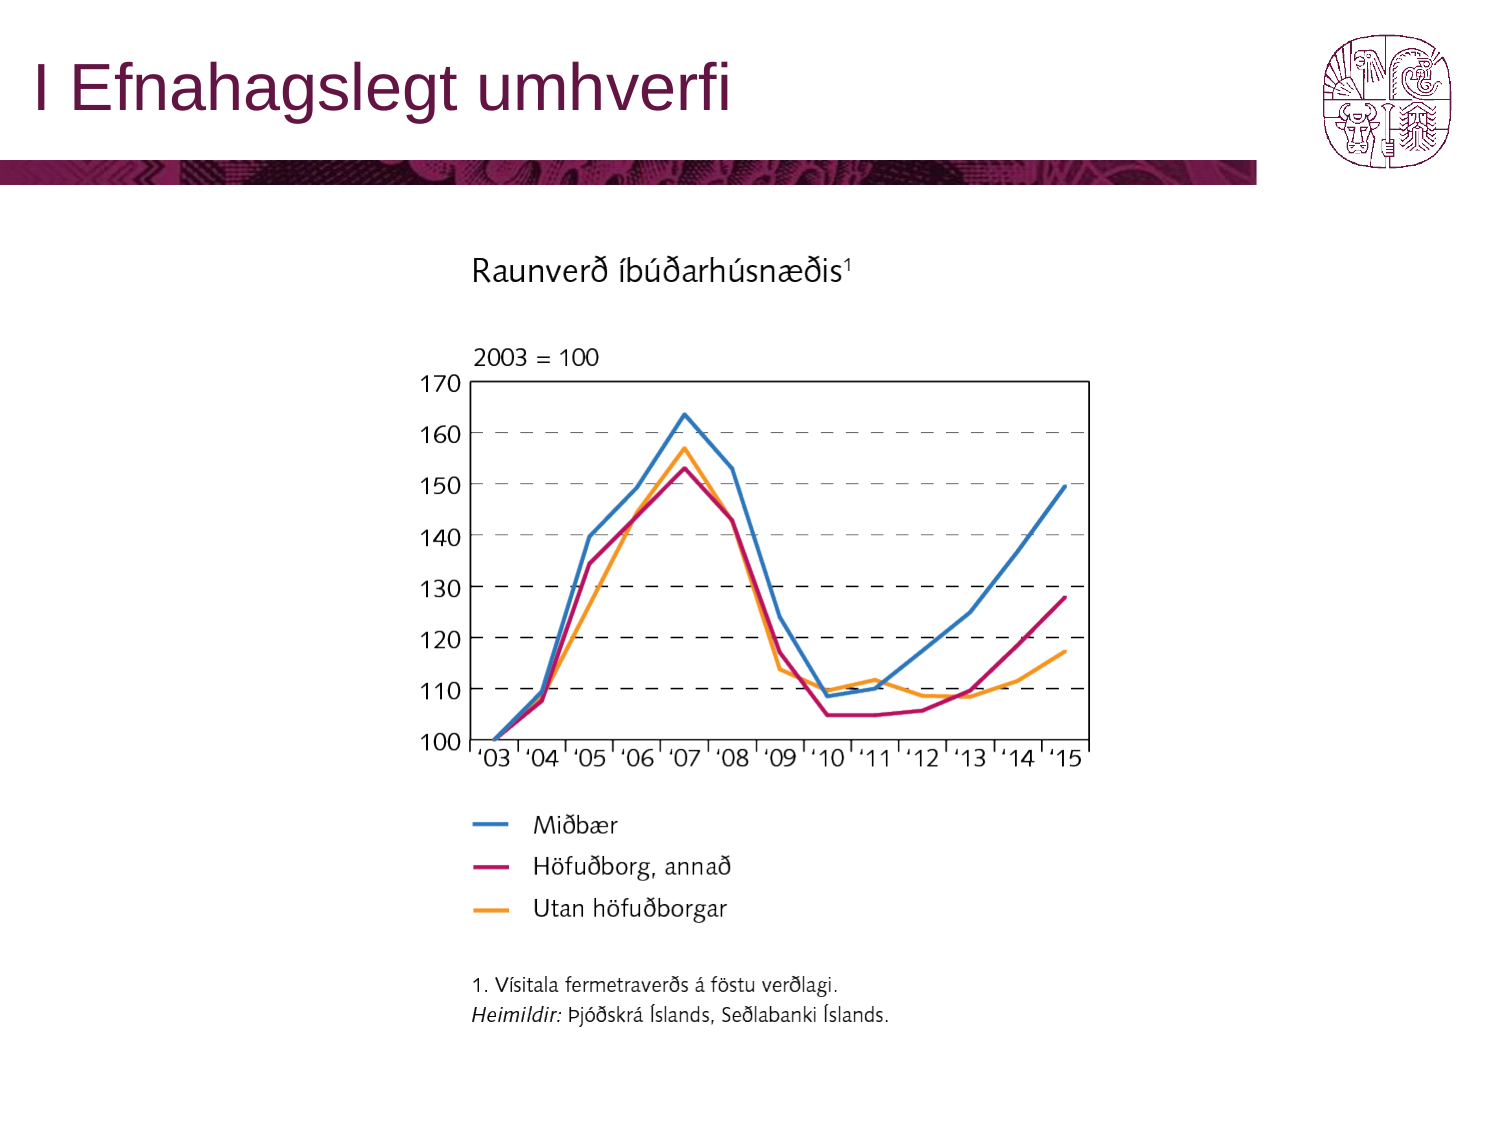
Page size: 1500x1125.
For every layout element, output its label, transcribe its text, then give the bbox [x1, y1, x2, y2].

picture [1316, 31, 1456, 173]
title I Efnahagslegt umhverfi [17, 19, 1247, 149]
picture [418, 243, 1090, 1027]
picture [0, 160, 1258, 185]
